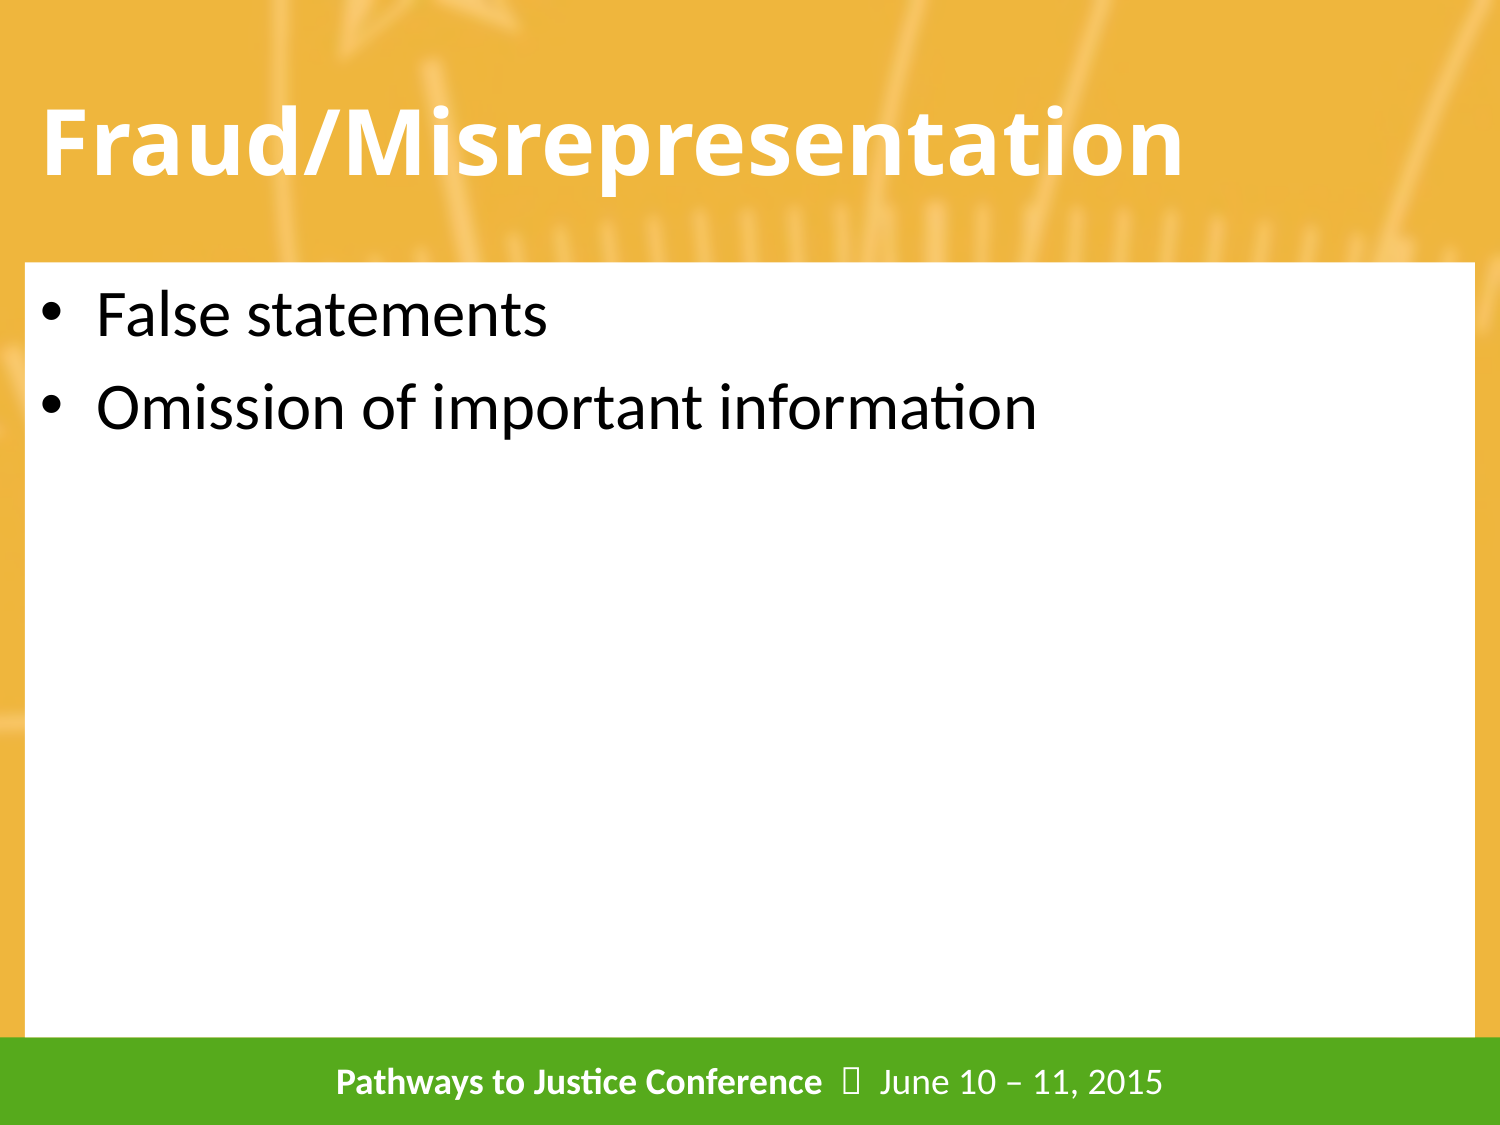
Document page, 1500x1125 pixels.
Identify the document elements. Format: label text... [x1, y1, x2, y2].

list False statements Omission of important information [24, 262, 1475, 1038]
title Fraud/Misrepresentation [24, 45, 1475, 233]
